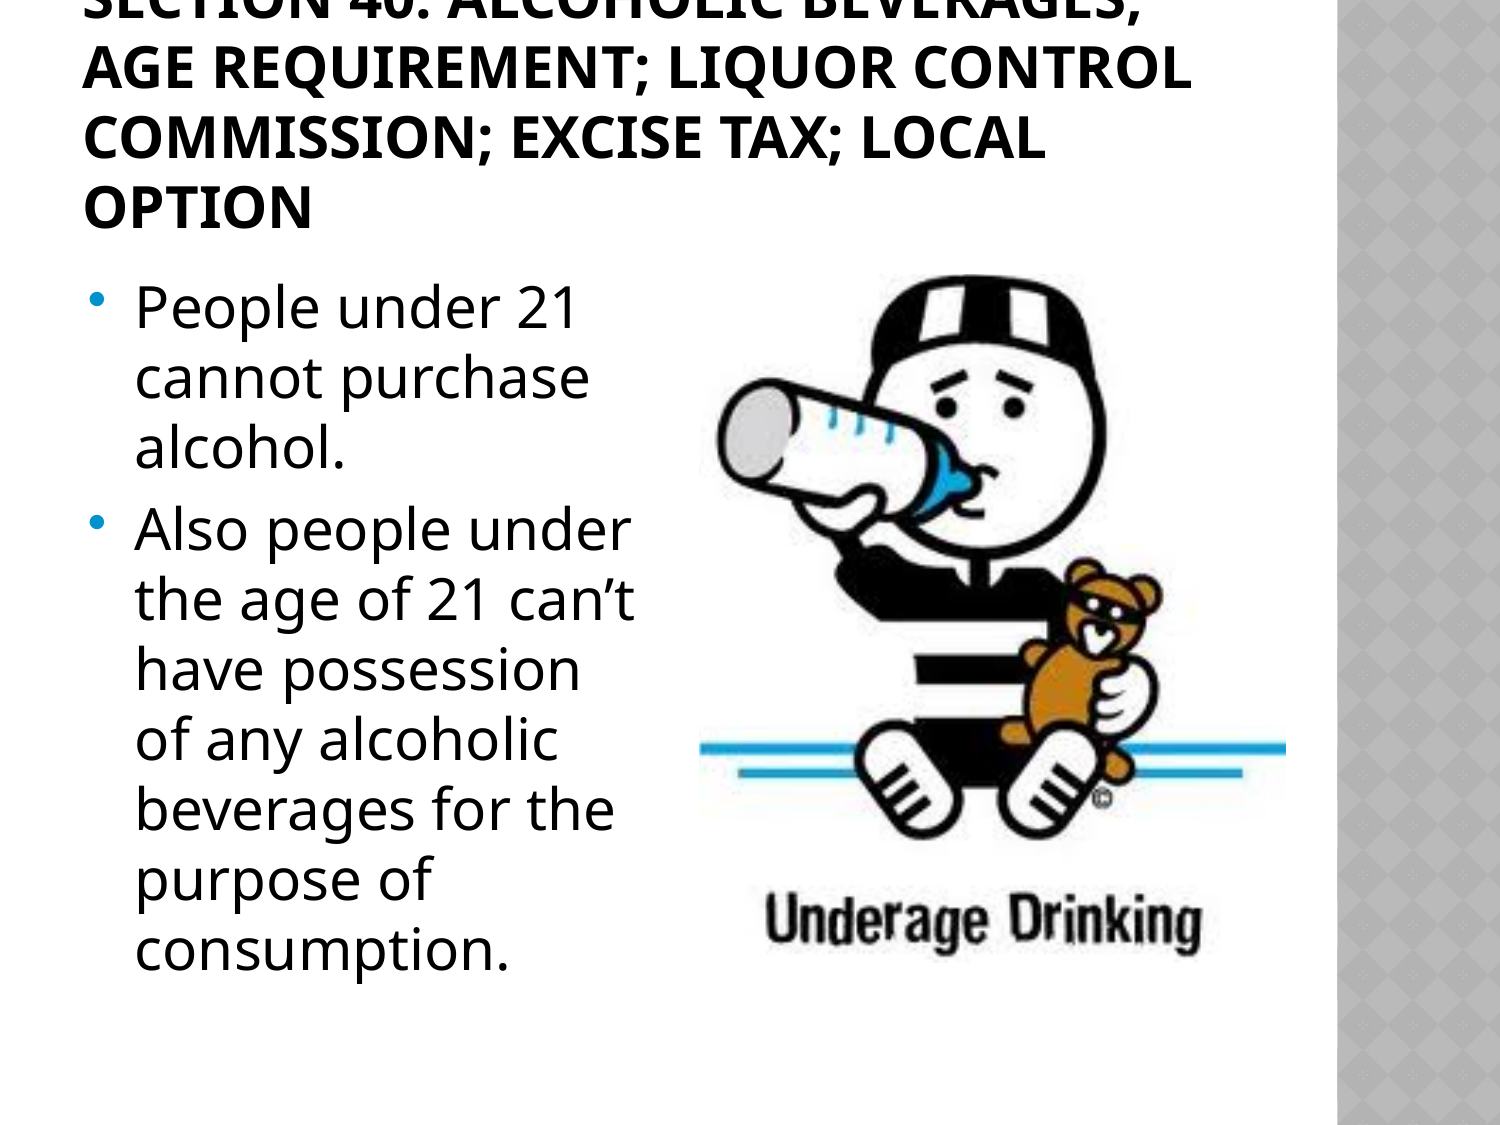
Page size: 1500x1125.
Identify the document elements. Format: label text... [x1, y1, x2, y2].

title Section 40: alcoholic beverages; age requirement; liquor control commission; excise tax; local option [75, 52, 1263, 240]
list People under 21 cannot purchase alcohol. Also people under the age of 21 can’t have possession of any alcoholic beverages for the purpose of consumption. [75, 262, 653, 1005]
picture [699, 274, 1287, 963]
